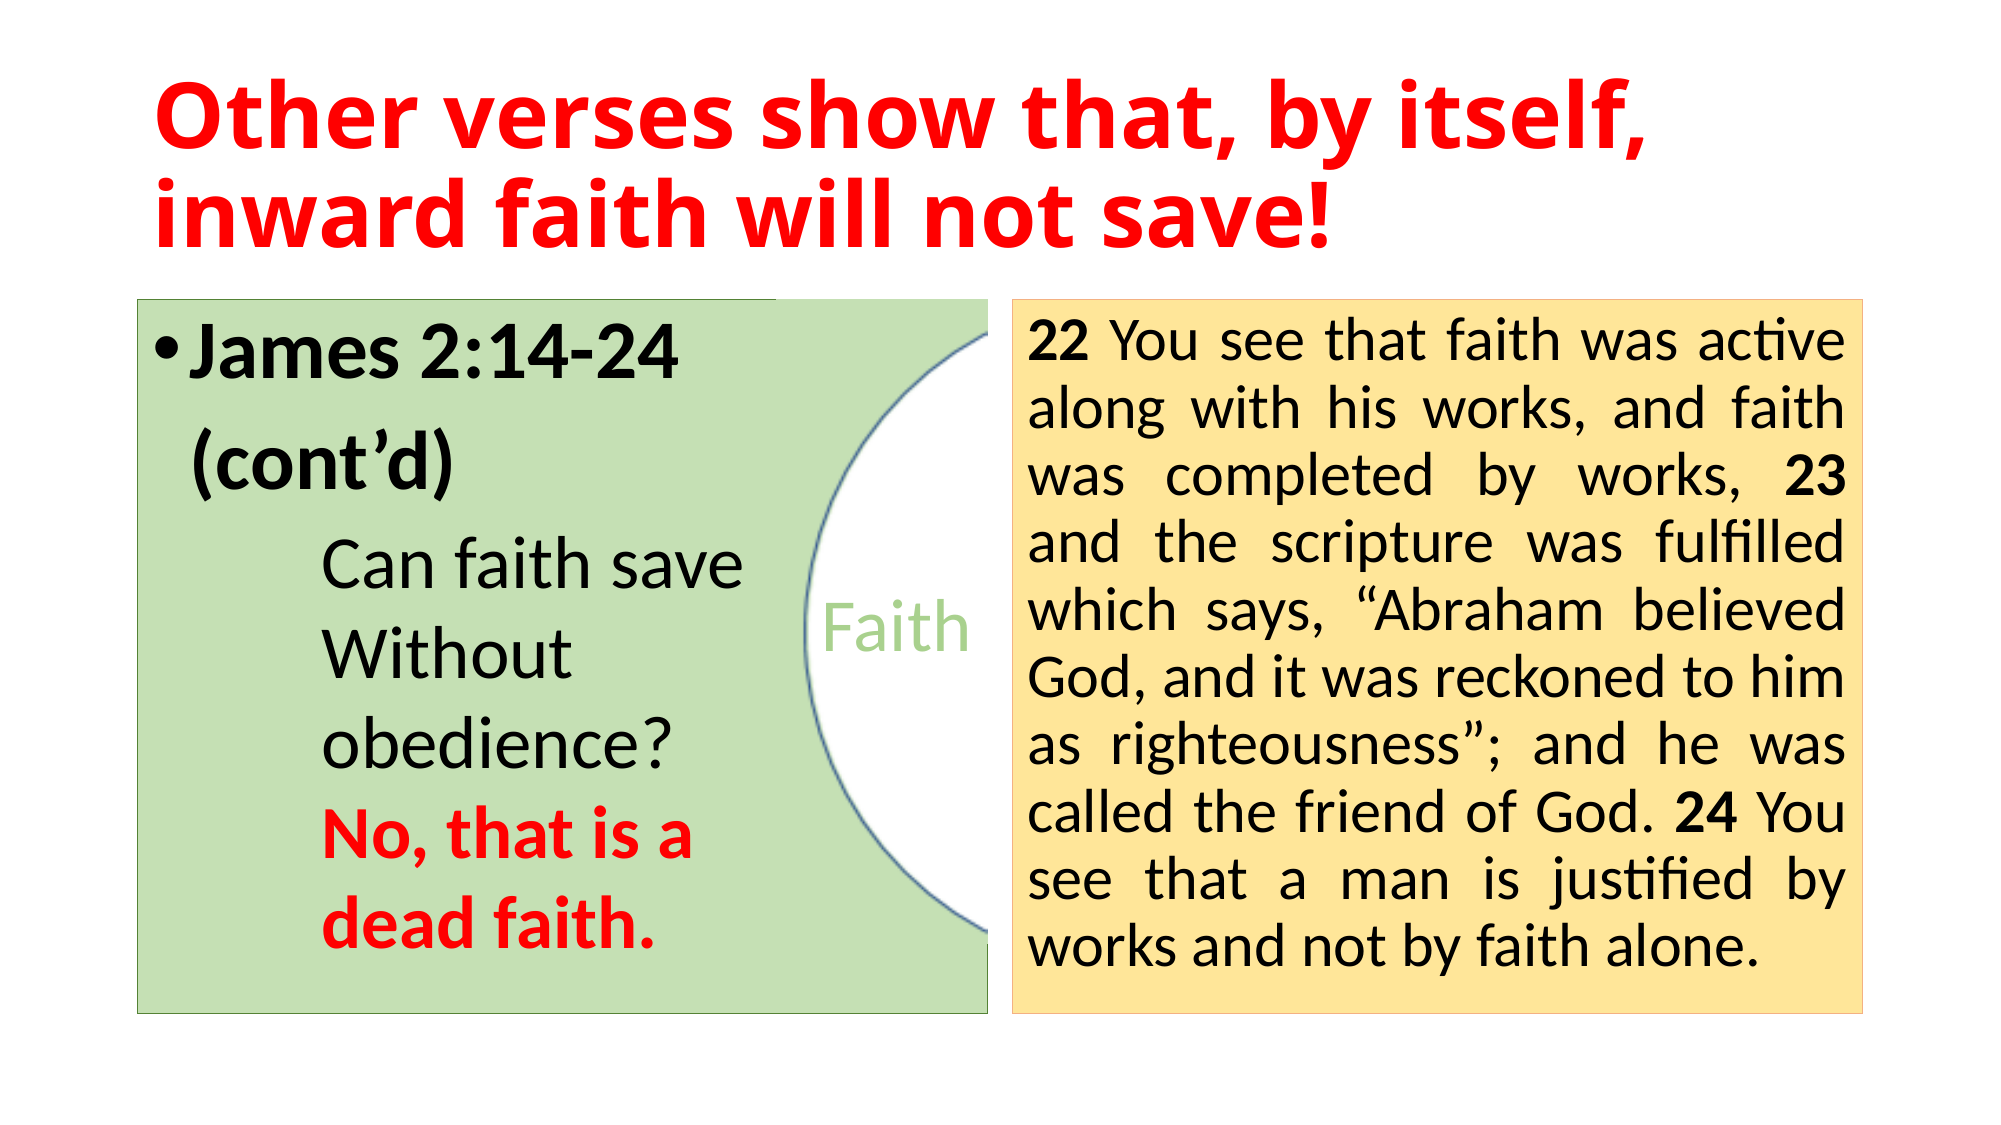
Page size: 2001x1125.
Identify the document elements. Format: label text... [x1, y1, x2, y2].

picture [776, 299, 988, 944]
title Other verses show that, by itself, inward faith will not save! [137, 59, 1863, 278]
text_box Can faith save Without obedience? No, that is a dead faith. [306, 506, 760, 971]
list 22 You see that faith was active along with his works, and faith was completed by works, 23 and the scripture was fulfilled which says, “Abraham believed God, and it was reckoned to him as righteousness”; and he was called the friend of God. 24 You see that a man is justified by works and not by faith alone. [1012, 299, 1863, 1014]
list James 2:14-24 (cont’d) [137, 299, 988, 1014]
